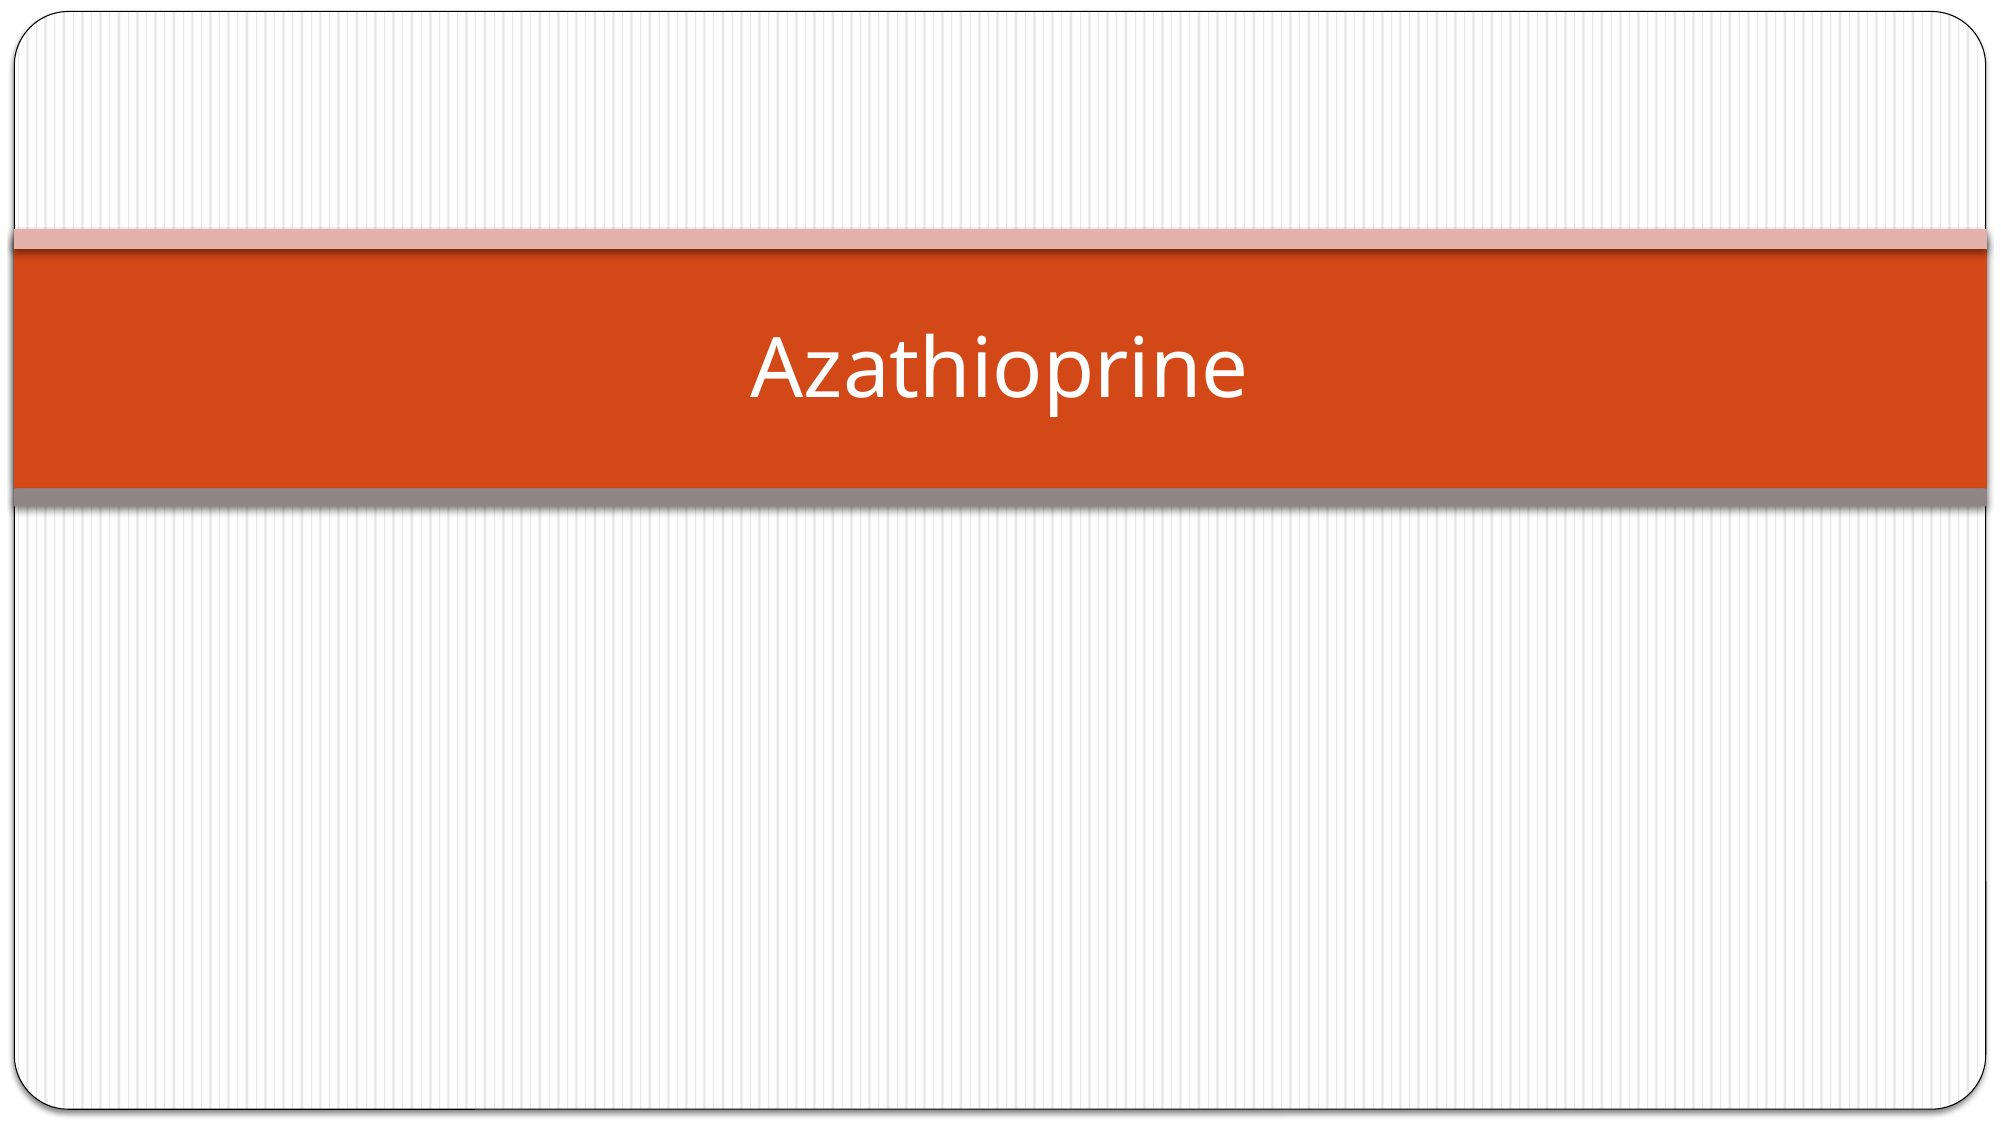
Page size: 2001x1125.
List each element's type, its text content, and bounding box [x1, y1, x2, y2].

title Azathioprine [99, 247, 1900, 489]
